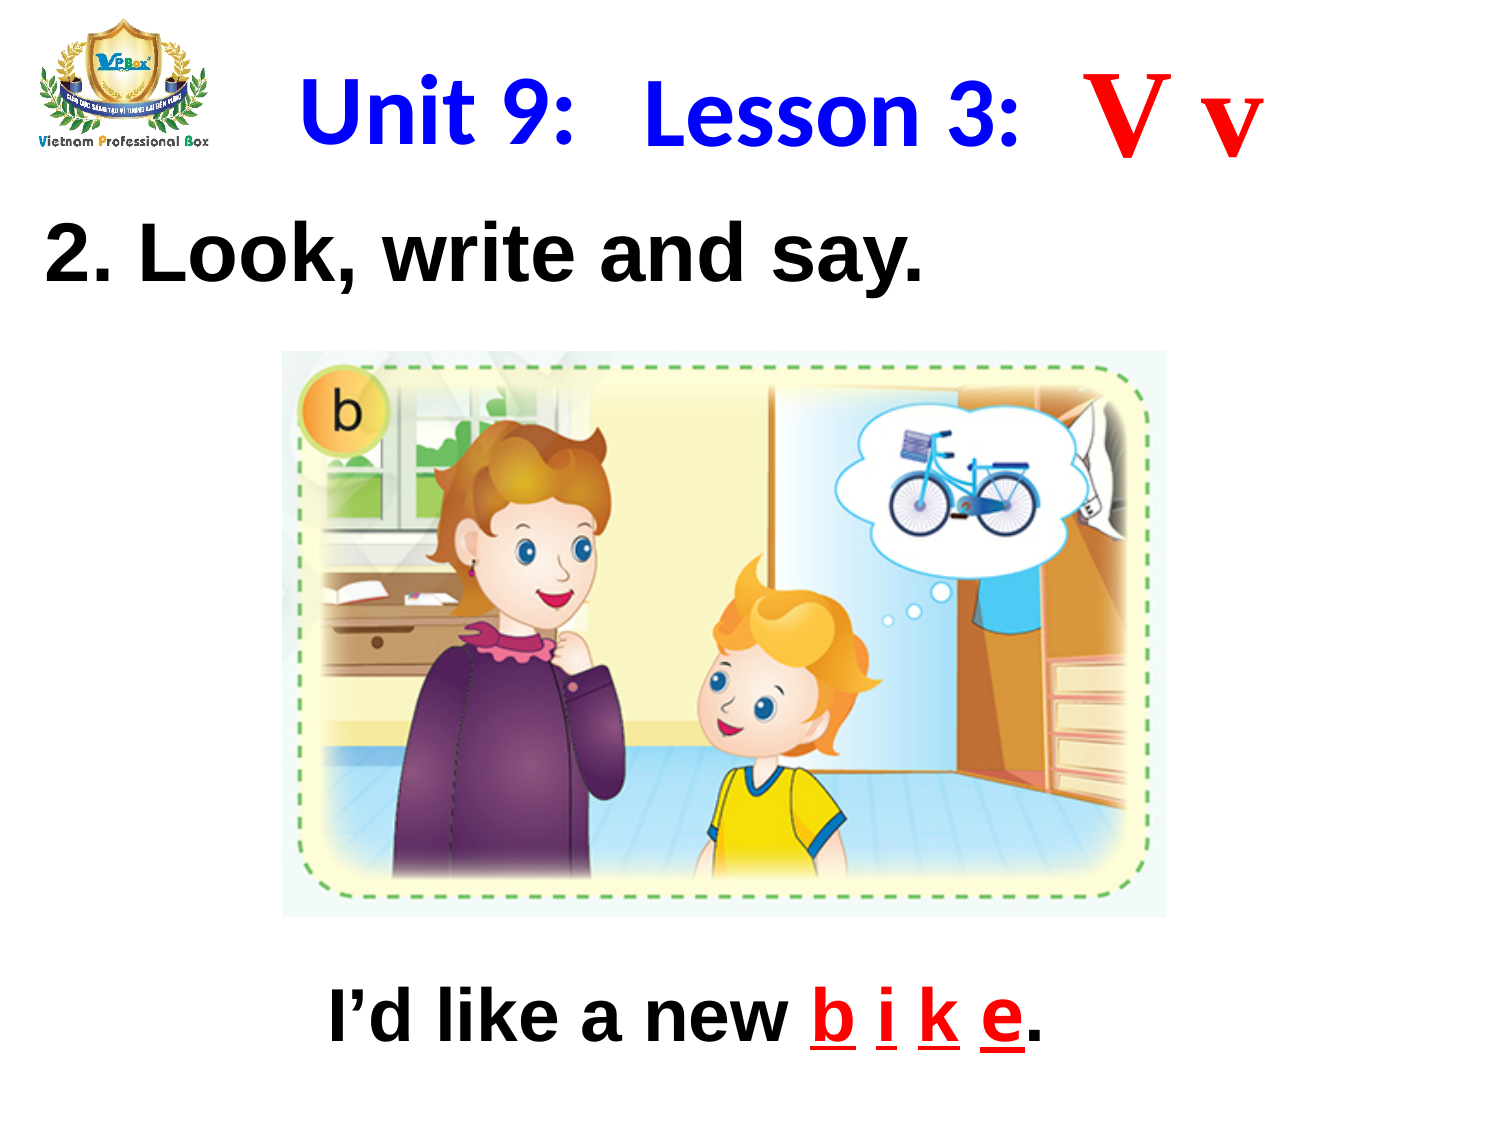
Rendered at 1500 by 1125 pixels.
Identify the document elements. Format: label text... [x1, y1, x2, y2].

text_box Lesson 3: [627, 38, 1039, 174]
text_box Unit 9: [283, 37, 594, 173]
text_box V v [1066, 23, 1279, 189]
text_box I’d like a new b i k e. [312, 959, 1200, 1065]
text_box 2. Look, write and say. [29, 190, 943, 306]
picture [282, 351, 1167, 917]
picture [24, 12, 223, 152]
